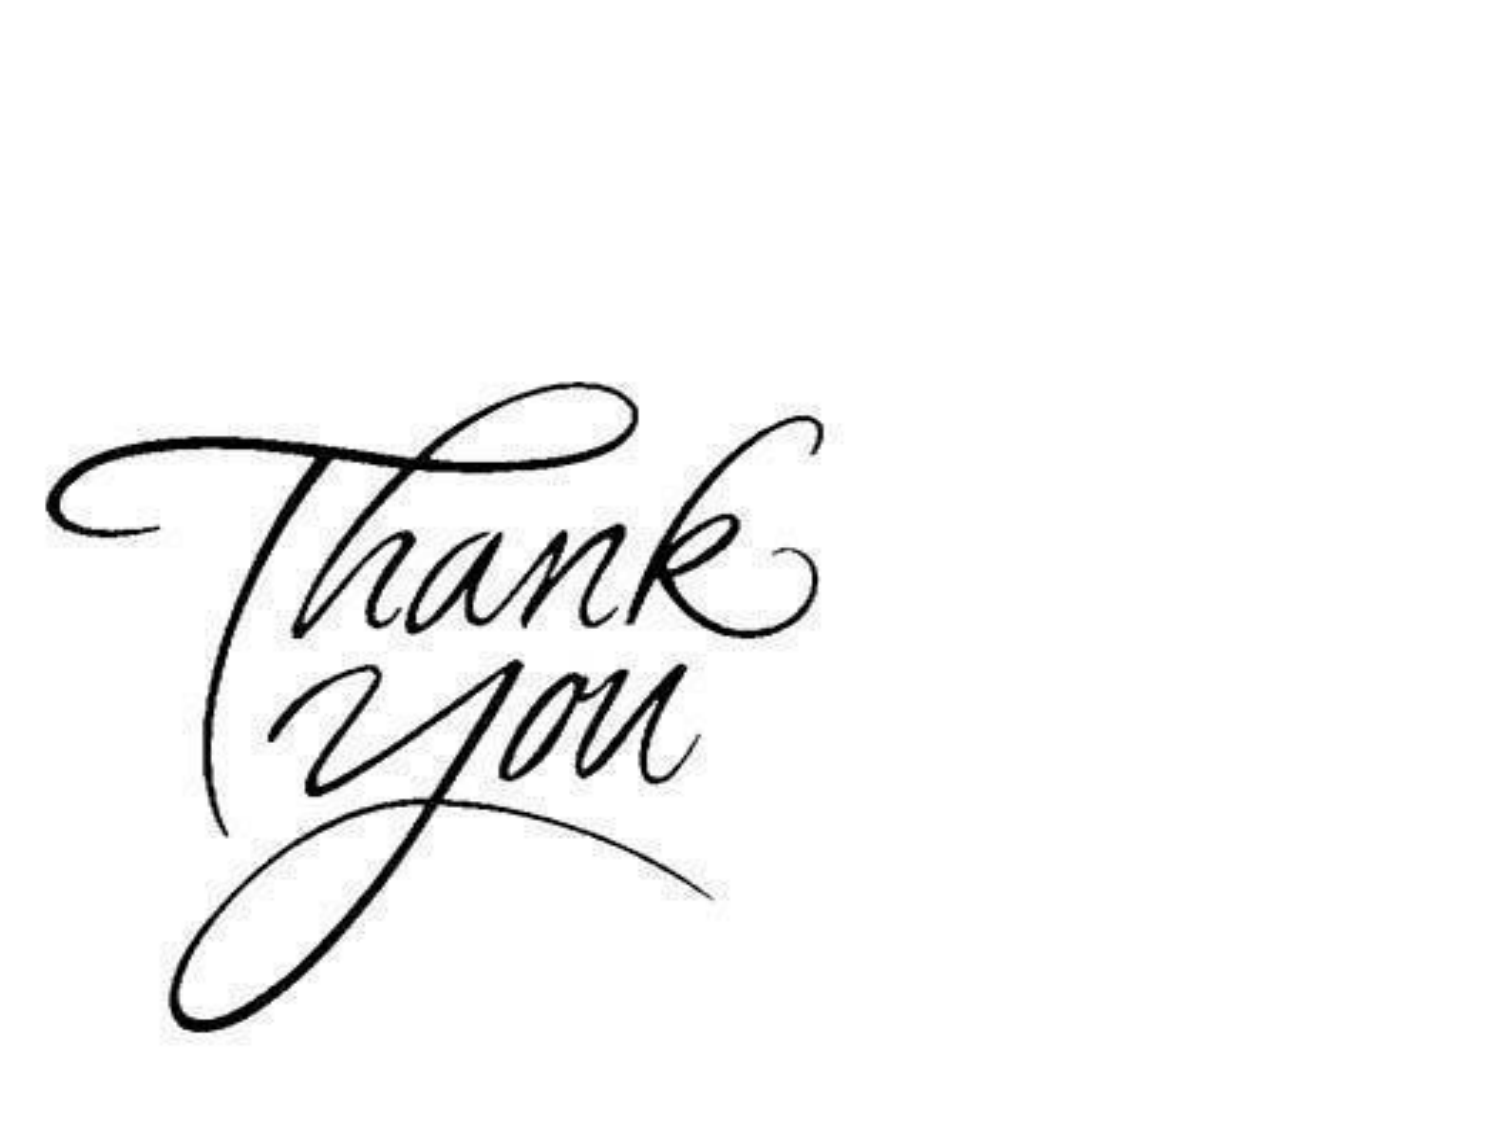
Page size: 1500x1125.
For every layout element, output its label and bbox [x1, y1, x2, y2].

picture [24, 362, 851, 1054]
